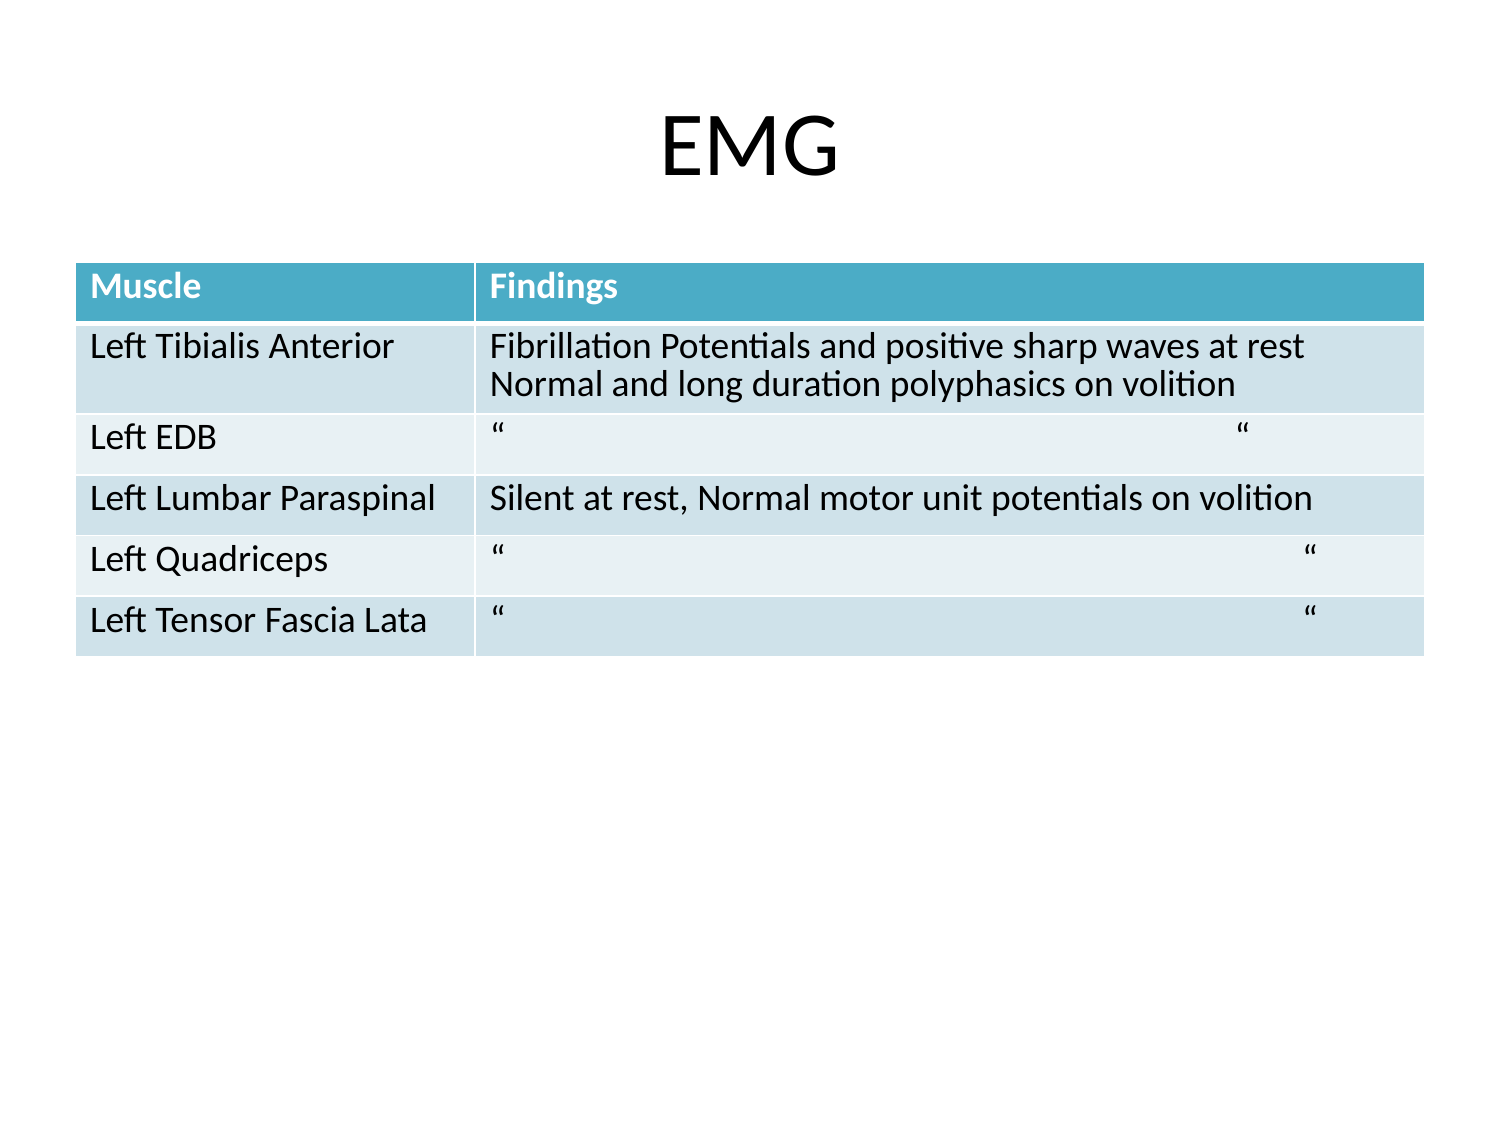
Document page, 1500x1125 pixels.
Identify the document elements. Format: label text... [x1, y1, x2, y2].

table_cell Silent at rest, Normal motor unit potentials on volition [476, 476, 1424, 535]
table_cell “ “ [476, 415, 1424, 474]
table_cell Left Lumbar Paraspinal [76, 476, 474, 535]
table_cell Left EDB [76, 415, 474, 474]
table_cell Left Quadriceps [76, 536, 474, 595]
table_cell Left Tibialis Anterior [76, 326, 474, 413]
table_header Findings [476, 263, 1424, 321]
table_cell “ “ [476, 536, 1424, 595]
title EMG [75, 45, 1425, 233]
table_cell Left Tensor Fascia Lata [76, 597, 474, 656]
table_cell Fibrillation Potentials and positive sharp waves at rest Normal and long duration polyphasics on volition [476, 326, 1424, 413]
table_header Muscle [76, 263, 474, 321]
table_cell “ “ [476, 597, 1424, 656]
